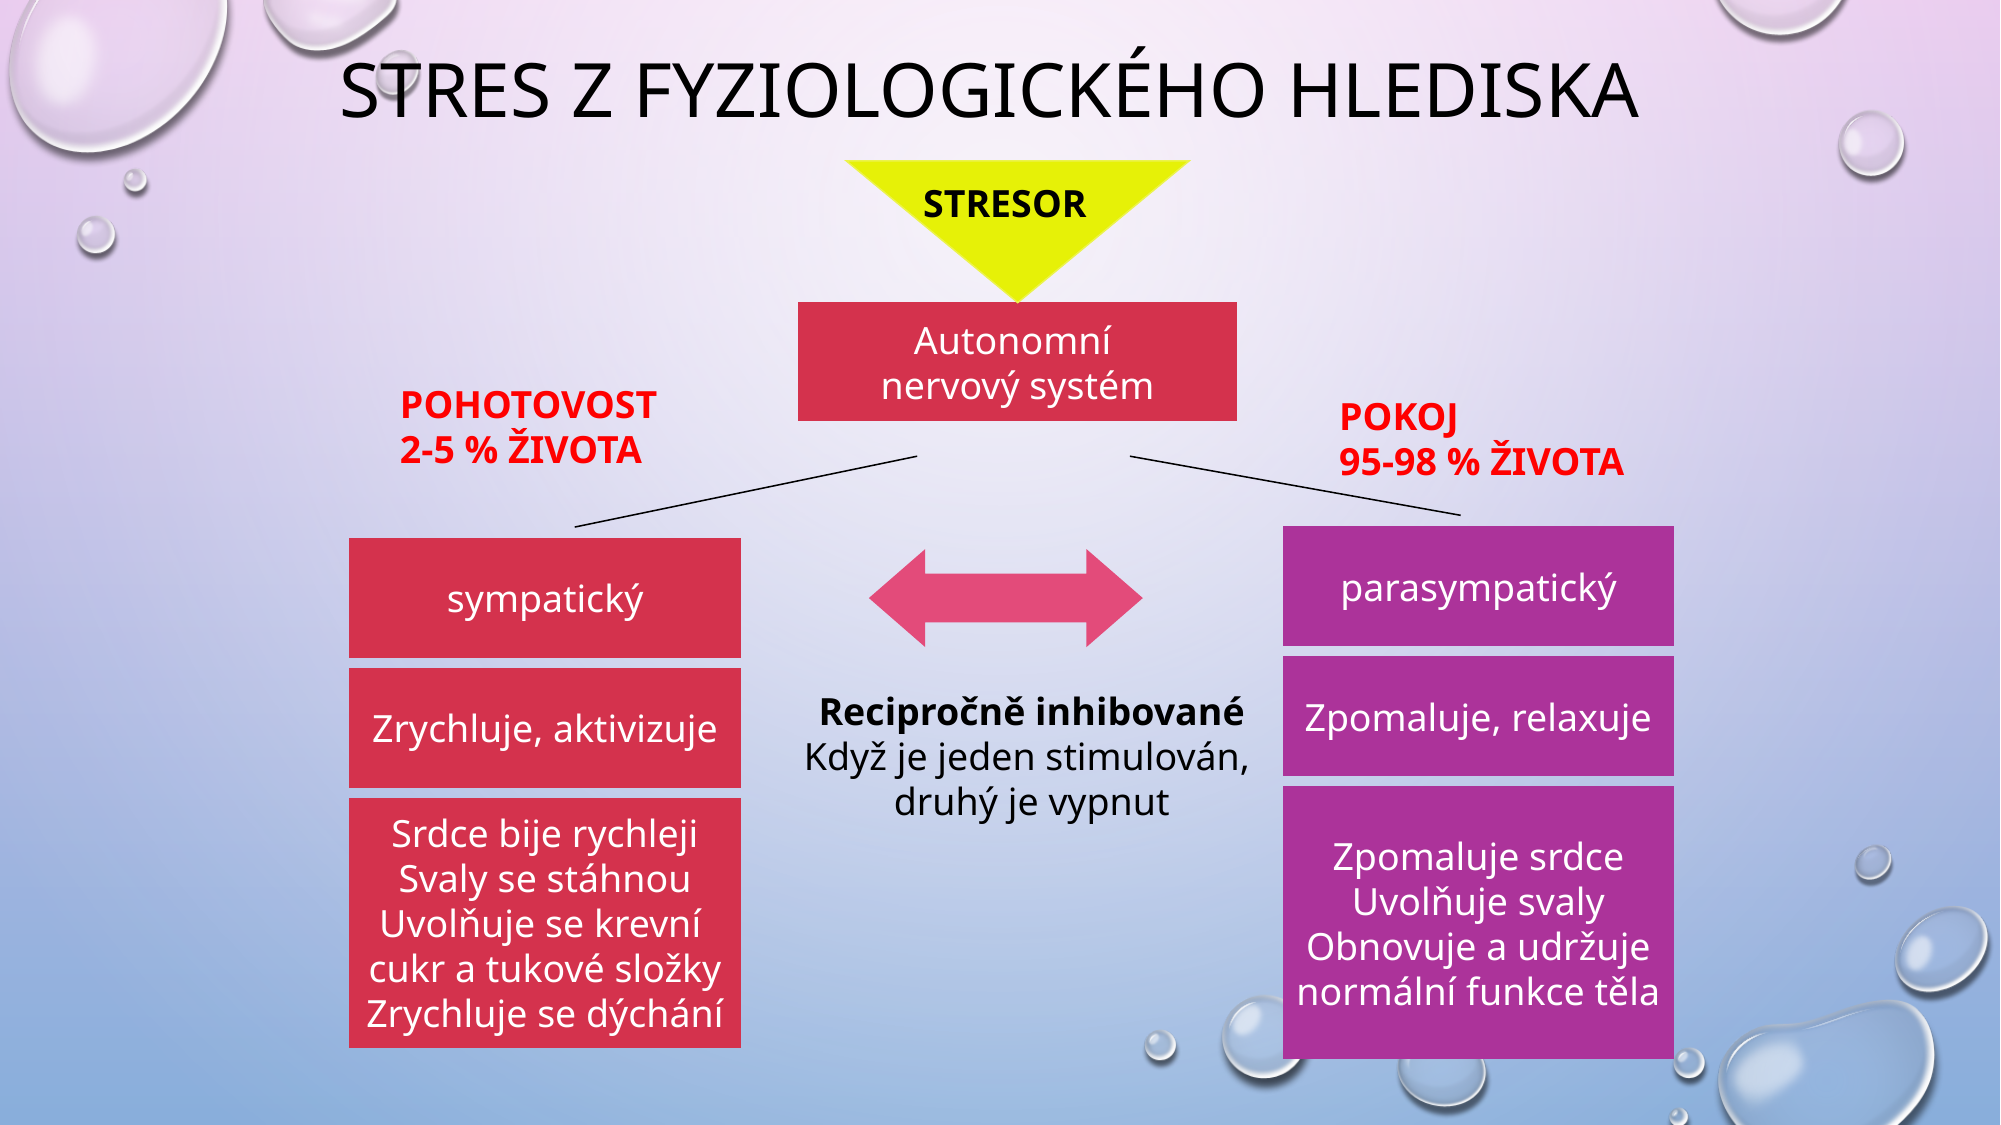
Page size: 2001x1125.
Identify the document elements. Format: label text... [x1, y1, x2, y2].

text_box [349, 160, 1674, 1059]
picture [0, 0, 2000, 1125]
title Stres z fyziologického hlediska [314, 0, 1665, 188]
